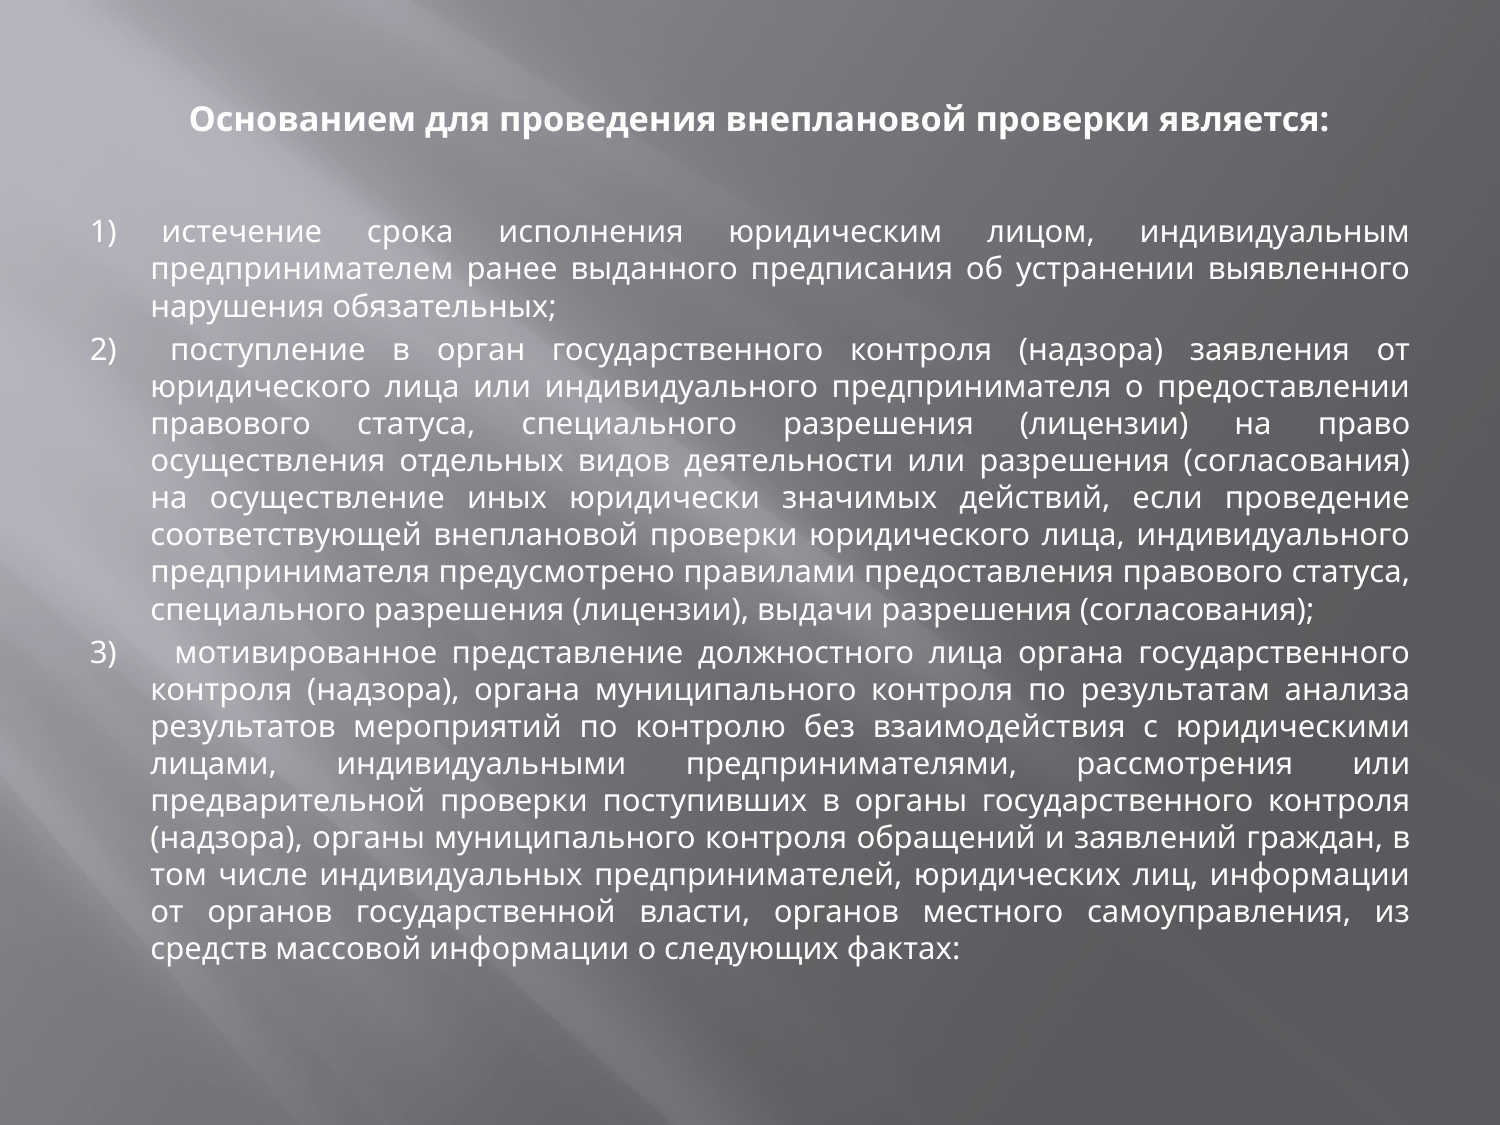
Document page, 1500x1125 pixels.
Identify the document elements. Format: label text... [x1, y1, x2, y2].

list Основанием для проведения внеплановой проверки является: 1) истечение срока исполнения юридическим лицом, индивидуальным предпринимателем ранее выданного предписания об устранении выявленного нарушения обязательных; 2) поступление в орган государственного контроля (надзора) заявления от юридического лица или индивидуального предпринимателя о предоставлении правового статуса, специального разрешения (лицензии) на право осуществления отдельных видов деятельности или разрешения (согласования) на осуществление иных юридически значимых действий, если проведение соответствующей внеплановой проверки юридического лица, индивидуального предпринимателя предусмотрено правилами предоставления правового статуса, специального разрешения (лицензии), выдачи разрешения (согласования); 3) мотивированное представление должностного лица органа государственного контроля (надзора), органа муниципального контроля по результатам анализа результатов мероприятий по контролю без взаимодействия с юридическими лицами, индивидуальными предпринимателями, рассмотрения или предварительной проверки поступивших в органы государственного контроля (надзора), органы муниципального контроля обращений и заявлений граждан, в том числе индивидуальных предпринимателей, юридических лиц, информации от органов государственной власти, органов местного самоуправления, из средств массовой информации о следующих фактах: [75, 90, 1425, 1035]
